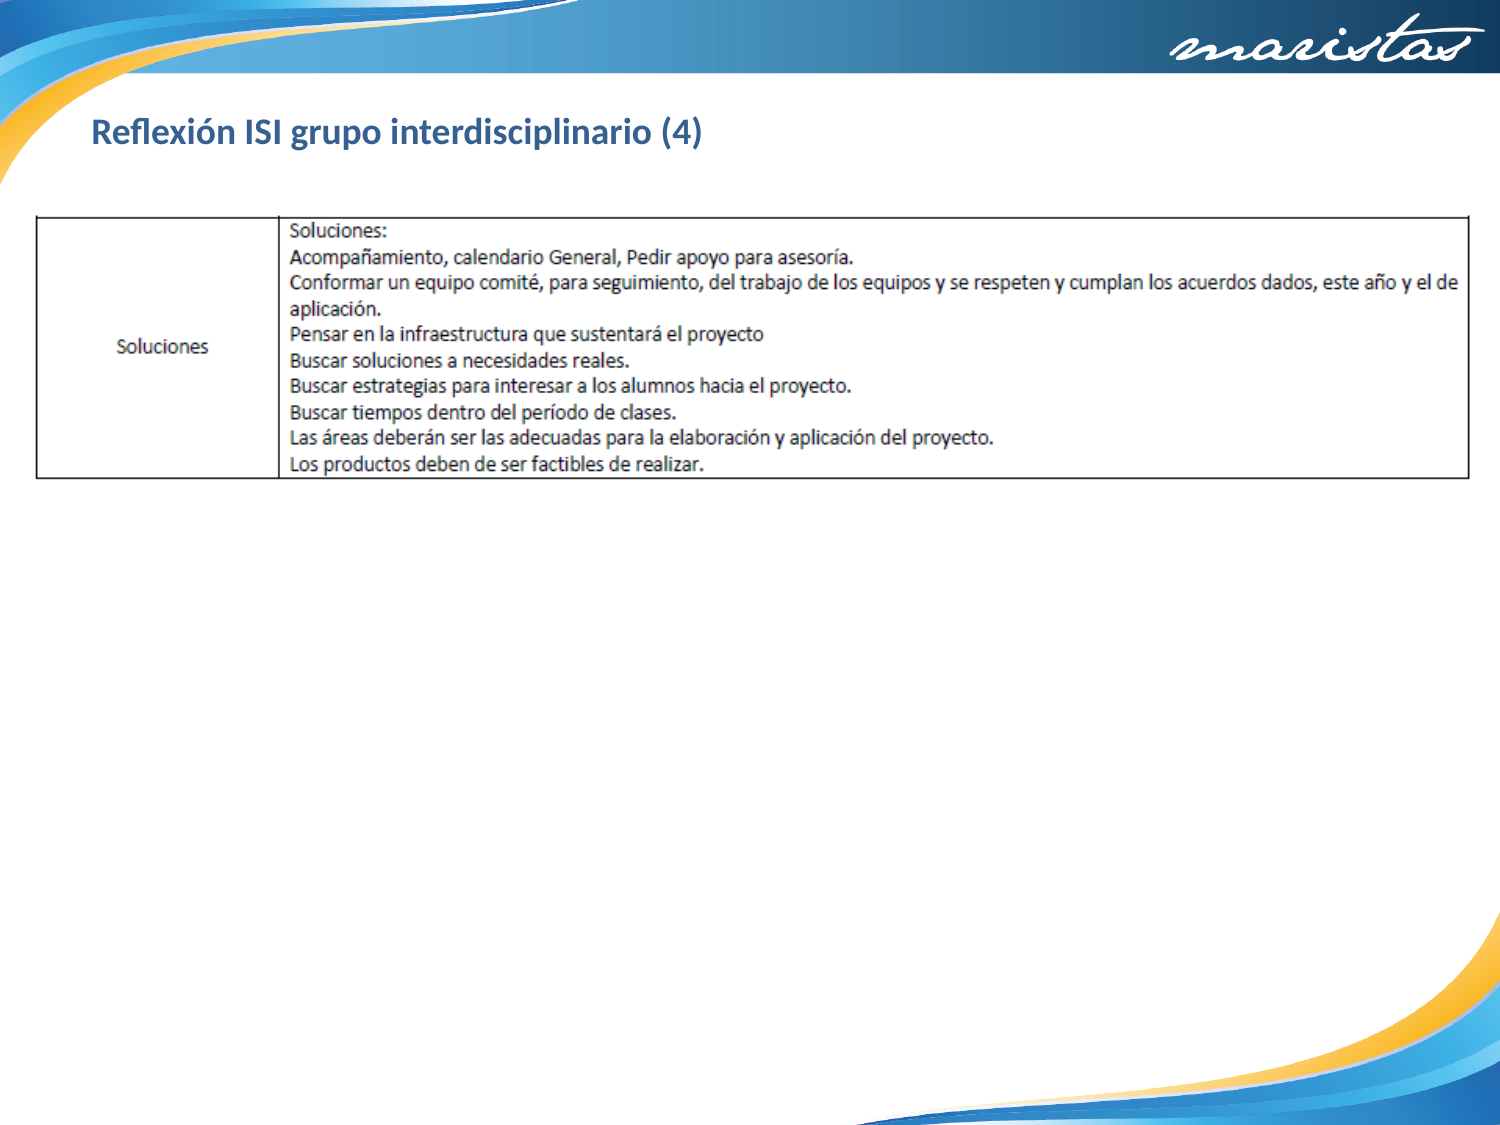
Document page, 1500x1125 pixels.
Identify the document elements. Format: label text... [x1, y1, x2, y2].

picture [0, 0, 1500, 1125]
text_box Reflexión ISI grupo interdisciplinario (4) [76, 100, 1500, 160]
